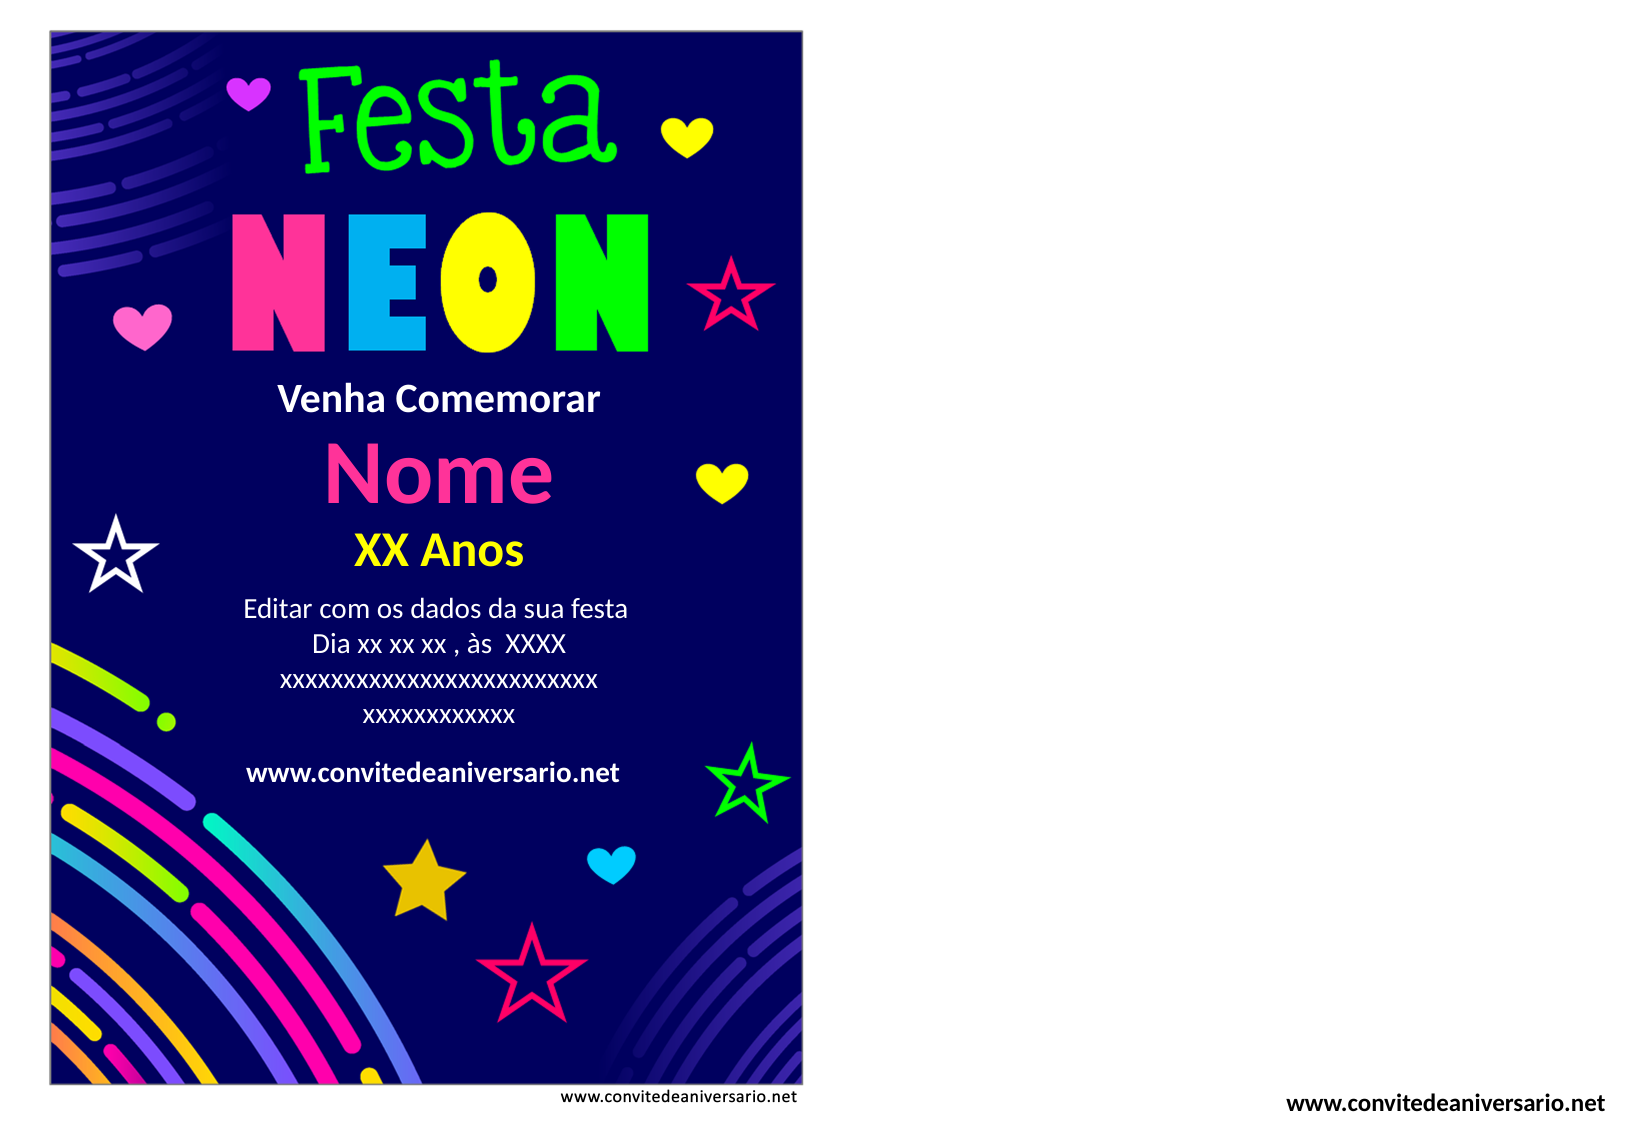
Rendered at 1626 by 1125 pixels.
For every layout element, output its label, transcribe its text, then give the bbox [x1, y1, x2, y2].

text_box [27, 16, 825, 1109]
text_box www.convitedeaniversario.net [1271, 1079, 1622, 1125]
